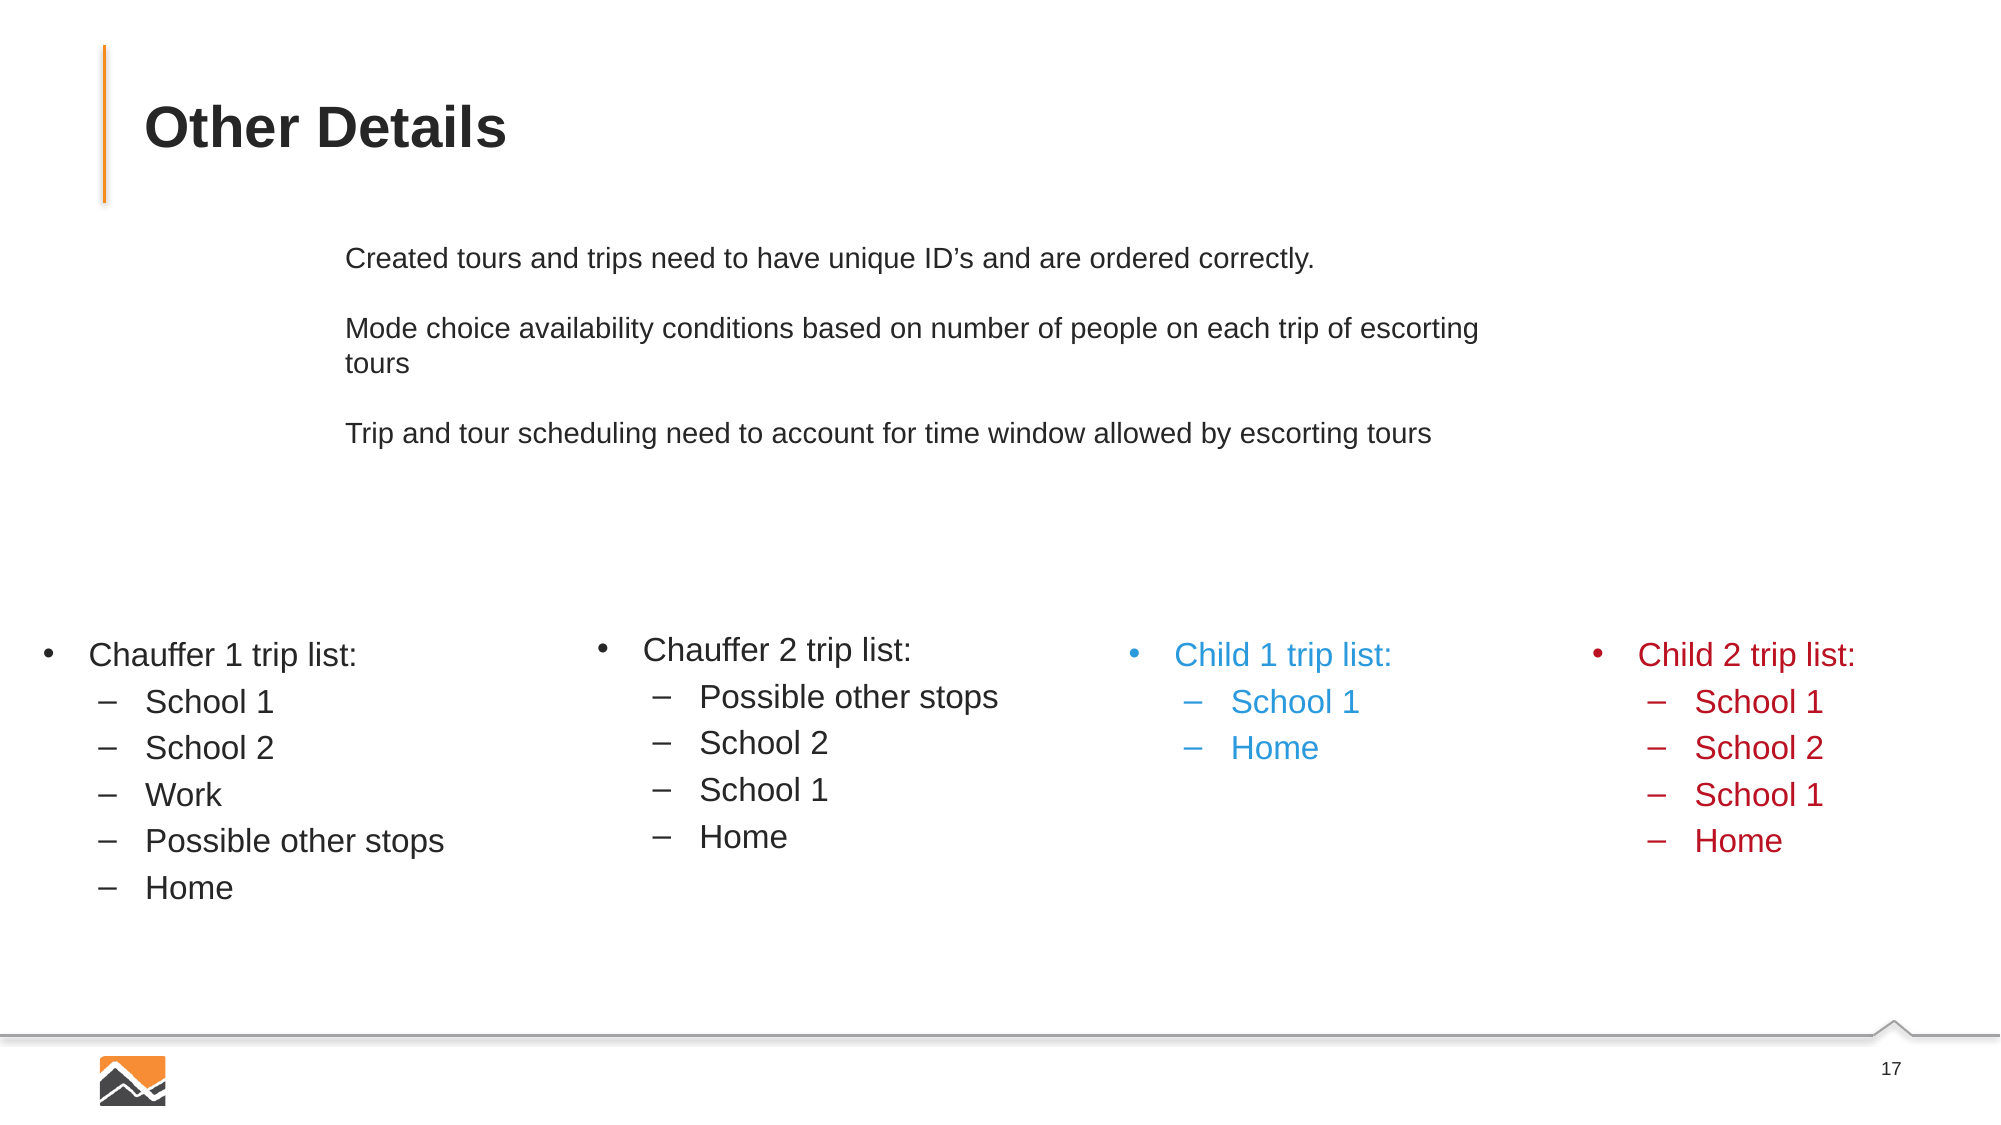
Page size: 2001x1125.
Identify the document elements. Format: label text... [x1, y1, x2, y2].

text_box Chauffer 1 trip list: School 1 School 2 Work Possible other stops Home [8, 625, 484, 1002]
text_box Child 2 trip list: School 1 School 2 School 1 Home [1557, 625, 2000, 1002]
text_box Chauffer 2 trip list: Possible other stops School 2 School 1 Home [562, 620, 1038, 998]
text_box Child 1 trip list: School 1 Home [1093, 625, 1557, 1002]
text_box Created tours and trips need to have unique ID’s and are ordered correctly. Mode choice availability conditions based on number of people on each trip of escorting tours Trip and tour scheduling need to account for time window allowed by escorting tours [330, 231, 1569, 457]
title Other Details [129, 45, 1900, 203]
